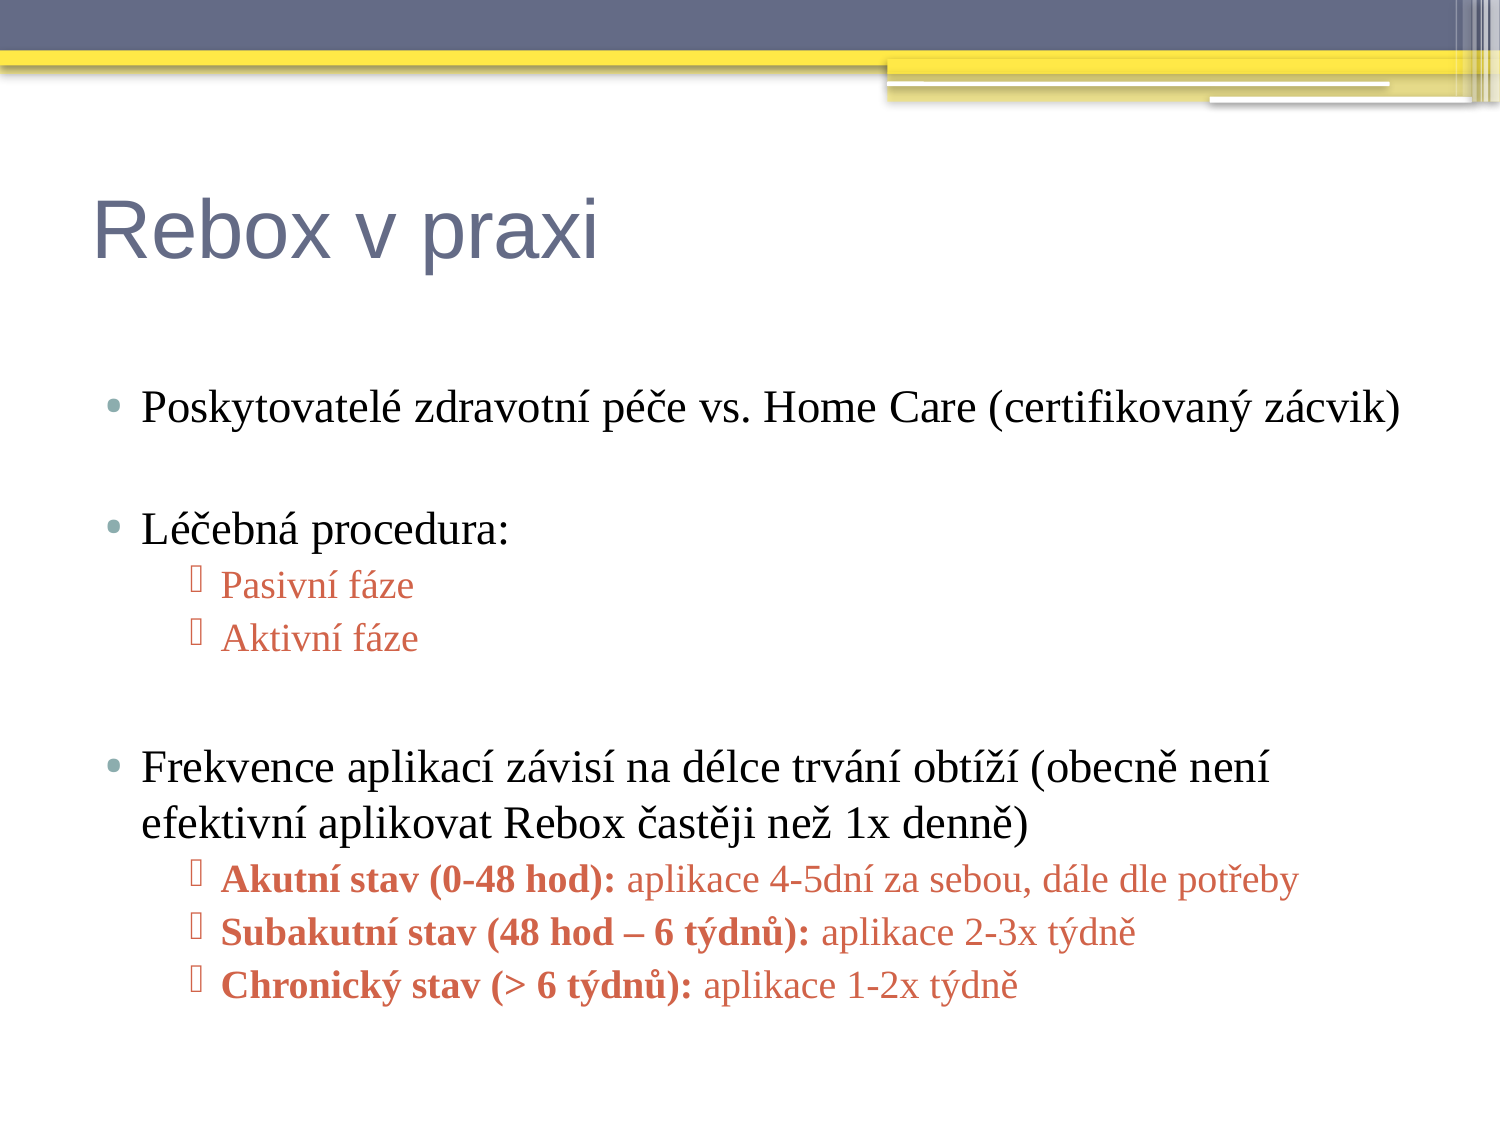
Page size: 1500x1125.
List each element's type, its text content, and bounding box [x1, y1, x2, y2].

list Poskytovatelé zdravotní péče vs. Home Care (certifikovaný zácvik) Léčebná procedura: Pasivní fáze Aktivní fáze Frekvence aplikací závisí na délce trvání obtíží (obecně není efektivní aplikovat Rebox častěji než 1x denně) Akutní stav (0-48 hod): aplikace 4-5dní za sebou, dále dle potřeby Subakutní stav (48 hod – 6 týdnů): aplikace 2-3x týdně Chronický stav (˃ 6 týdnů): aplikace 1-2x týdně [75, 368, 1425, 1079]
title Rebox v praxi [76, 137, 1427, 313]
